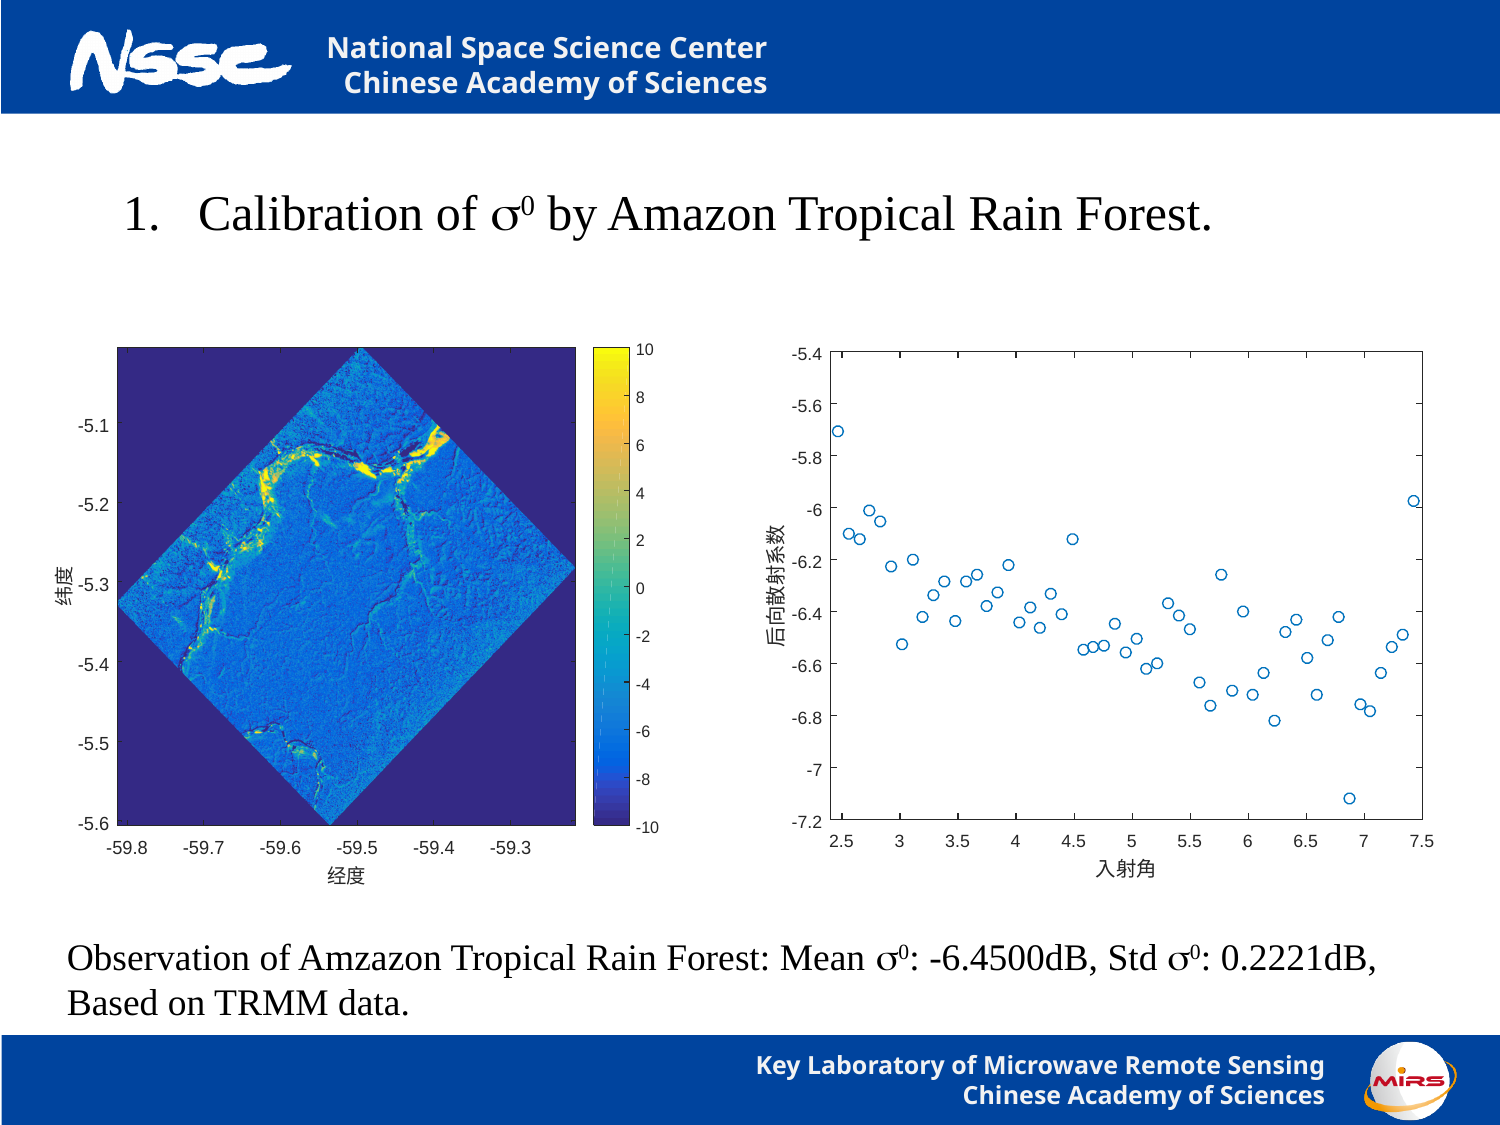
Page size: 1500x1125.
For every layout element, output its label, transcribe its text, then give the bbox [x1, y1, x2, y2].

picture [1359, 1035, 1459, 1125]
picture [3, 303, 1494, 890]
picture [64, 16, 296, 102]
text_box Observation of Amzazon Tropical Rain Forest: Mean 0: -6.4500dB, Std 0: 0.2221dB, Based on TRMM data. [52, 926, 1494, 1031]
text_box Calibration of 0 by Amazon Tropical Rain Forest. [108, 173, 1402, 248]
